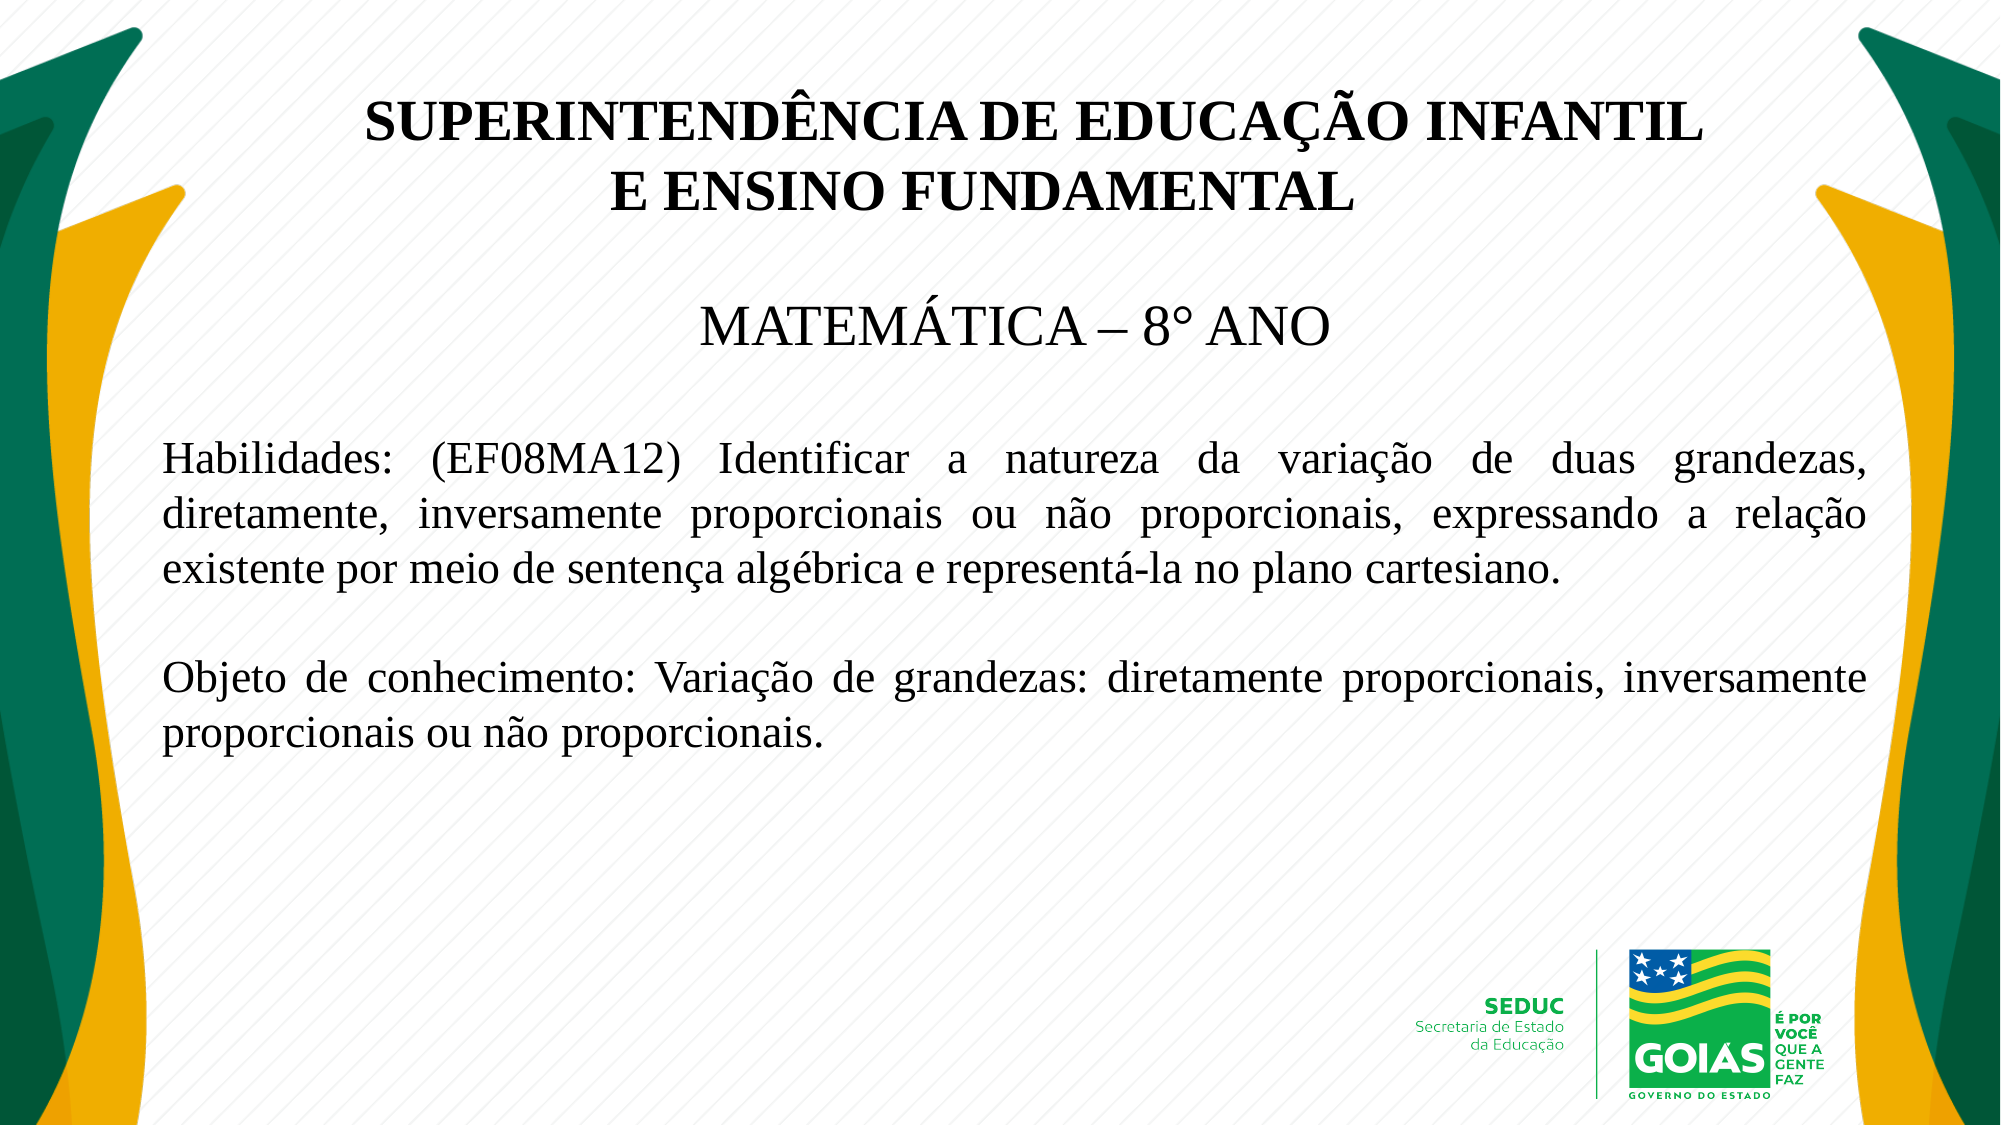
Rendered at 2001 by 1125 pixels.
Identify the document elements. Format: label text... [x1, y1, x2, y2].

picture [0, 0, 2001, 1125]
text_box MATEMÁTICA – 8° ANO Habilidades: (EF08MA12) Identificar a natureza da variação de duas grandezas, diretamente, inversamente proporcionais ou não proporcionais, expressando a relação existente por meio de sentença algébrica e representá-la no plano cartesiano. Objeto de conhecimento: Variação de grandezas: diretamente proporcionais, inversamente proporcionais ou não proporcionais. [147, 279, 1884, 765]
text_box SUPERINTENDÊNCIA DE EDUCAÇÃO INFANTIL E ENSINO FUNDAMENTAL [218, 74, 1849, 230]
